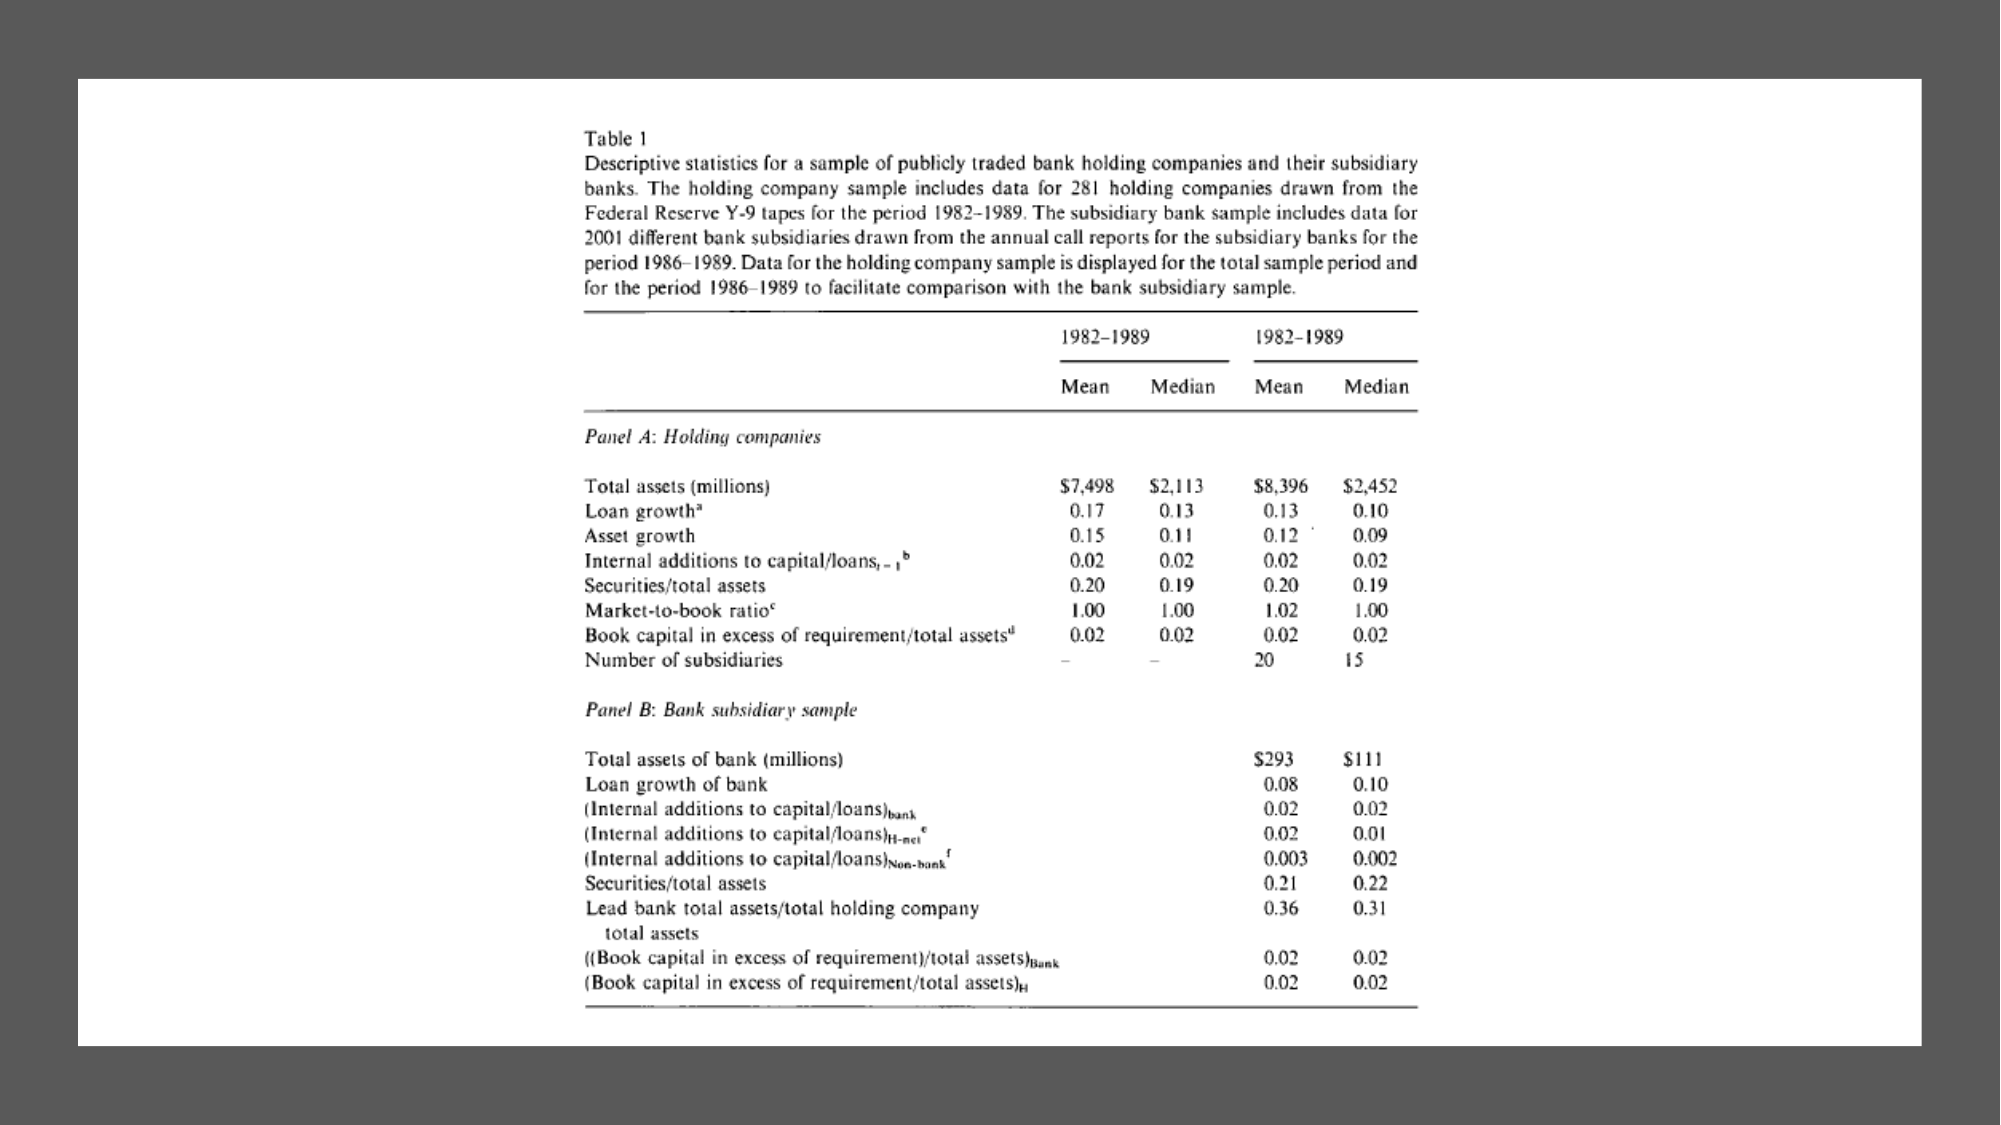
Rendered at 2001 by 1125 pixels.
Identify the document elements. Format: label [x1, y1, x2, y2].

picture [568, 105, 1432, 1020]
text_box [0, 0, 2000, 1125]
text_box [77, 78, 1923, 1047]
